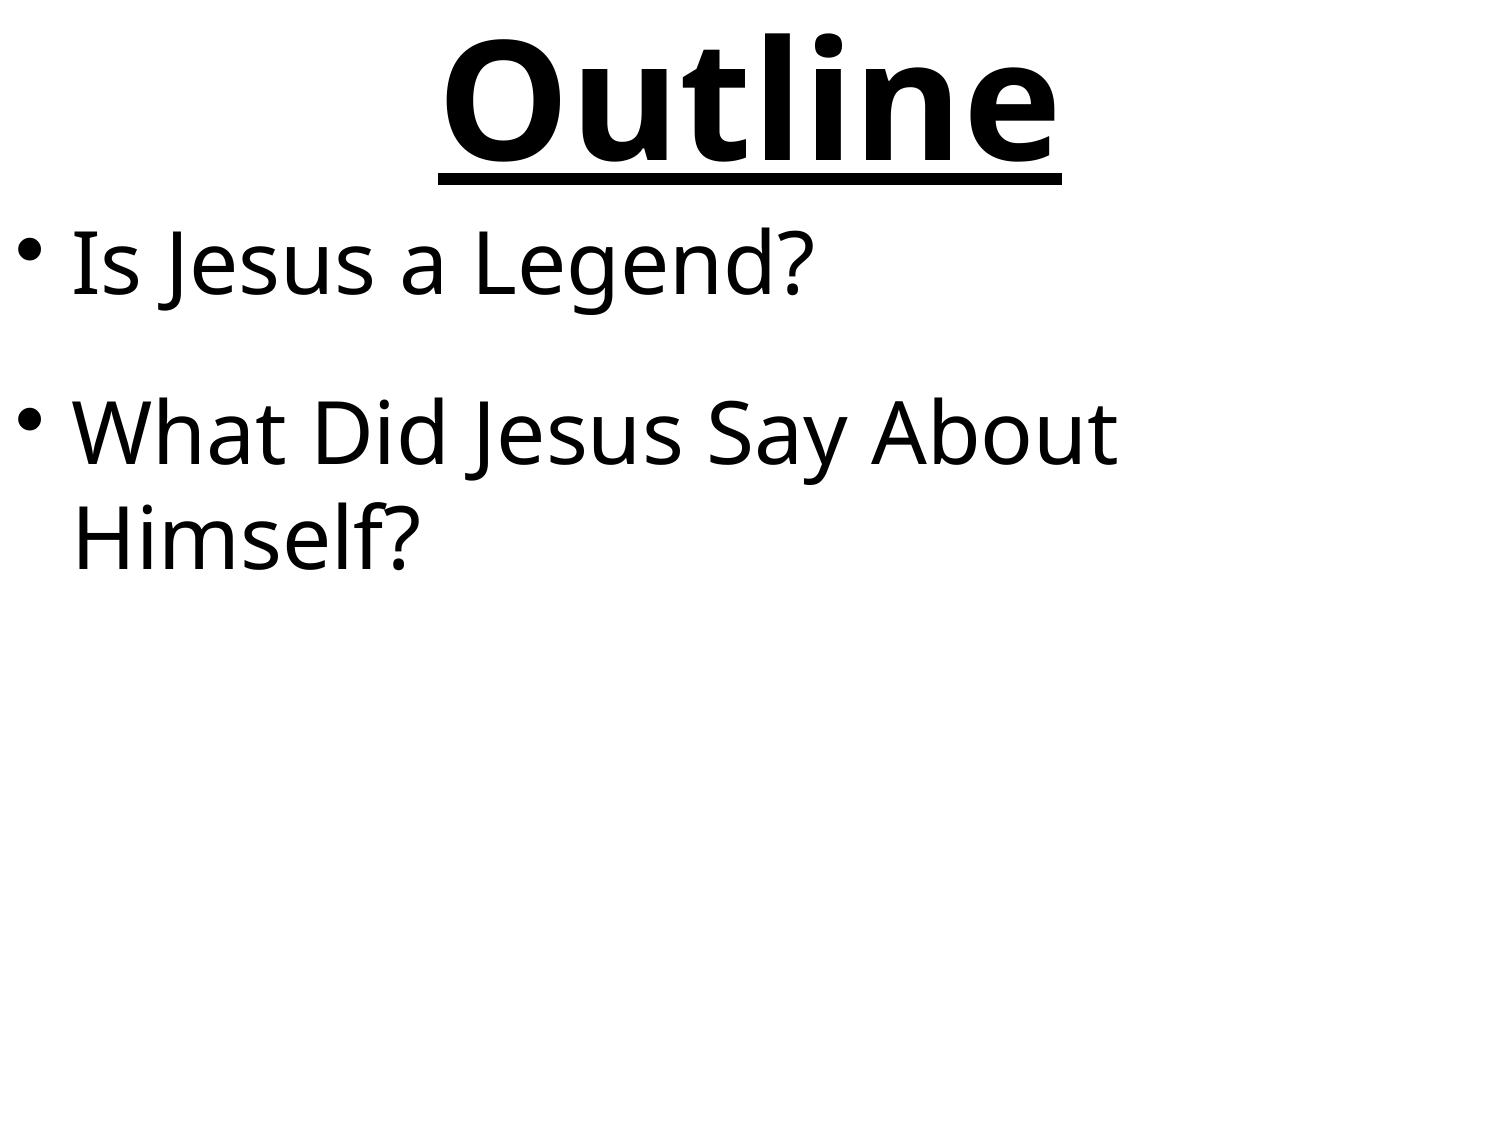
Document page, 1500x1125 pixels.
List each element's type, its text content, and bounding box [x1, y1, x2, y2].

title Outline [0, 0, 1500, 188]
list Is Jesus a Legend? What Did Jesus Say About Himself? [0, 200, 1500, 1125]
